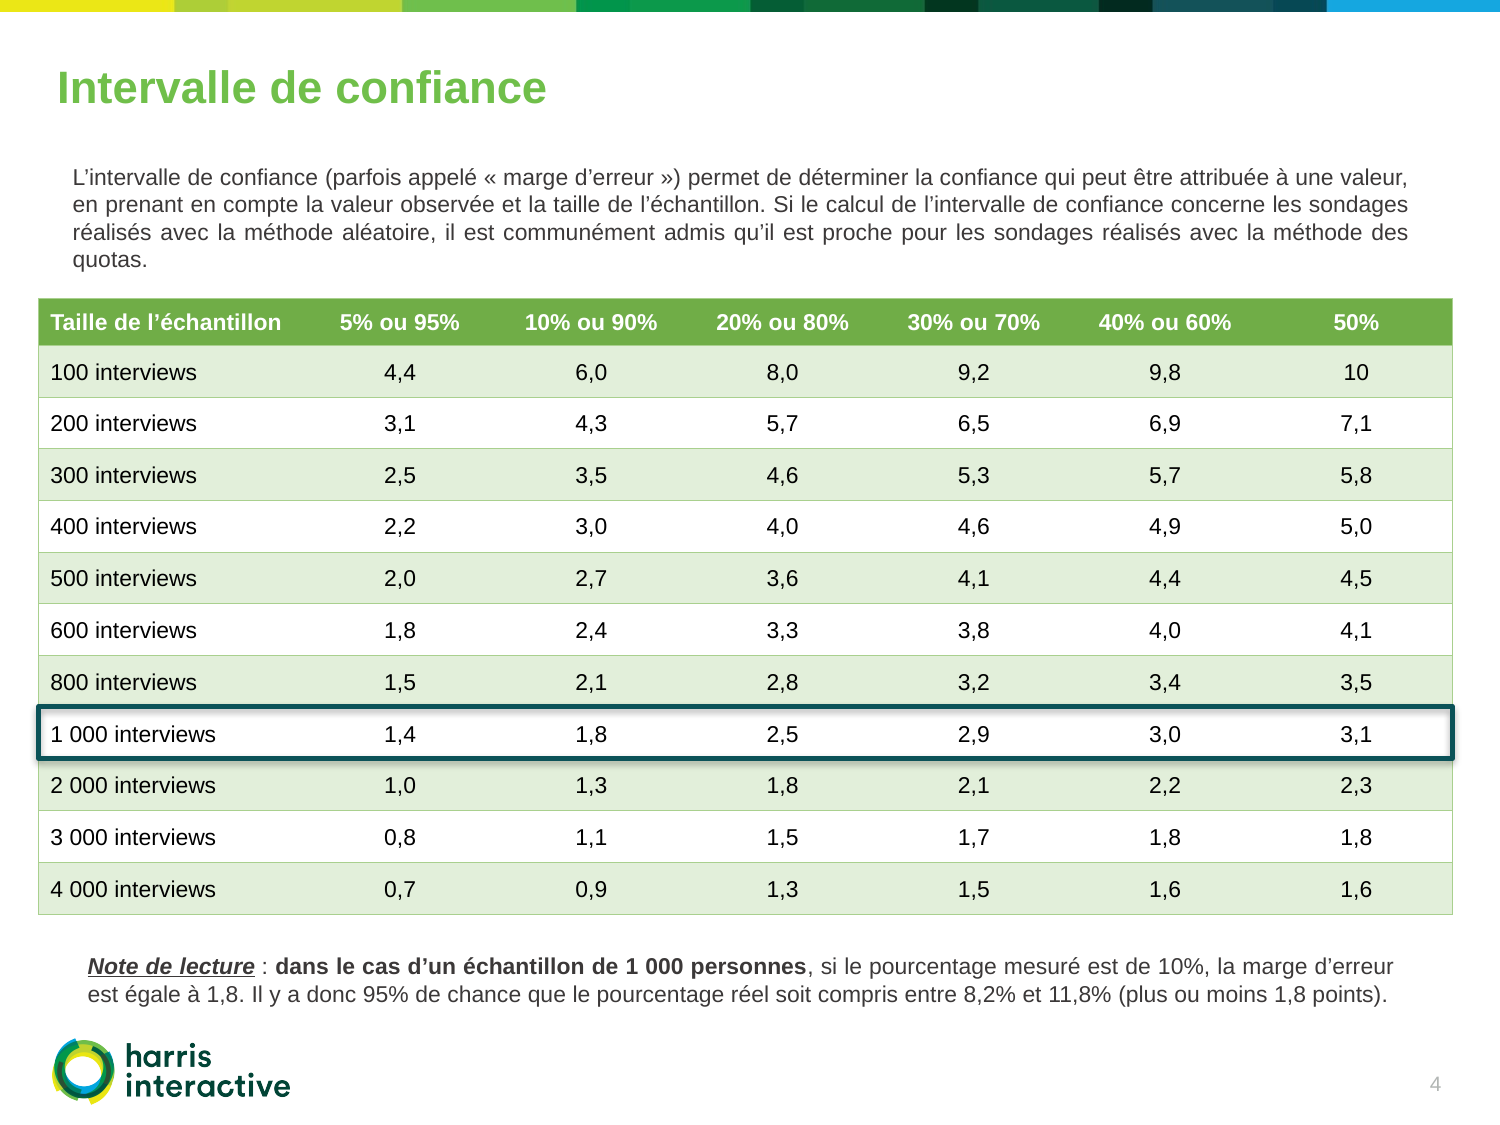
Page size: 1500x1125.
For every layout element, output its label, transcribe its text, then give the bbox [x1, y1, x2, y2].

table_cell 1,7 [878, 811, 1070, 862]
table_cell 3,1 [304, 398, 496, 448]
table_cell 3,2 [878, 656, 1070, 704]
table_cell 500 interviews [39, 553, 304, 603]
table_cell 2,2 [1070, 767, 1261, 810]
table_cell 2,1 [878, 767, 1070, 810]
slide_number 4 [1374, 1059, 1442, 1096]
table_cell 4,0 [687, 501, 878, 552]
table_cell 4,6 [878, 501, 1070, 552]
text_box [0, 0, 1500, 75]
table_cell 3,4 [1070, 656, 1261, 704]
table_cell 5,8 [1261, 449, 1452, 500]
table_cell 2,8 [687, 656, 878, 704]
table_cell 5,7 [687, 398, 878, 448]
table_cell 3,5 [1261, 656, 1452, 705]
text_box [38, 705, 1453, 759]
table_cell 4,5 [1261, 553, 1452, 603]
table_cell 2,7 [496, 553, 687, 603]
table_cell 2,2 [304, 501, 496, 552]
table_cell 2,1 [496, 656, 687, 704]
table_cell 4,3 [496, 398, 687, 448]
table_cell 800 interviews [39, 656, 304, 704]
table_cell 3,3 [687, 604, 878, 655]
table_cell 10 [1261, 346, 1452, 397]
table_cell 2,5 [304, 449, 496, 500]
table_cell 3 000 interviews [39, 811, 304, 862]
picture [52, 1038, 290, 1105]
table_cell 7,1 [1261, 398, 1452, 448]
table_cell 2 000 interviews [39, 766, 304, 810]
table_cell 6,5 [878, 398, 1070, 448]
table_header 30% ou 70% [878, 299, 1070, 345]
table_header 40% ou 60% [1070, 299, 1261, 345]
table_cell 5,7 [1070, 449, 1261, 500]
table_cell 9,2 [878, 346, 1070, 397]
table_cell 3,0 [496, 501, 687, 552]
table_cell 1,6 [1070, 863, 1261, 914]
list L’intervalle de confiance (parfois appelé « marge d’erreur ») permet de déterminer la confiance qui peut être attribuée à une valeur, en prenant en compte la valeur observée et la taille de l’échantillon. Si le calcul de l’intervalle de confiance concerne les sondages réalisés avec la méthode aléatoire, il est communément admis qu’il est proche pour les sondages réalisés avec la méthode des quotas. [72, 149, 1410, 285]
table_cell 0,8 [304, 811, 496, 862]
table_cell 5,0 [1261, 501, 1452, 552]
table_cell 4,1 [878, 553, 1070, 603]
table_header 50% [1261, 299, 1452, 345]
table_cell 4,4 [1070, 553, 1261, 603]
table_cell 100 interviews [39, 346, 304, 397]
table_cell 1,3 [687, 863, 878, 914]
table_cell 1,0 [304, 767, 496, 810]
table_cell 4,0 [1070, 604, 1261, 655]
table_header 10% ou 90% [496, 299, 687, 345]
table_cell 4,1 [1261, 604, 1452, 655]
table_cell 200 interviews [39, 398, 304, 448]
table_header 20% ou 80% [687, 299, 878, 345]
table_cell 2,4 [496, 604, 687, 655]
table_header 5% ou 95% [304, 299, 496, 345]
table_cell 300 interviews [39, 449, 304, 500]
table_cell 2,0 [304, 553, 496, 603]
table_cell 1,8 [1070, 811, 1261, 862]
table_cell 6,9 [1070, 398, 1261, 448]
table_cell 2,3 [1261, 766, 1452, 810]
table_cell 4 000 interviews [39, 863, 304, 914]
table_cell 1,8 [304, 604, 496, 655]
table_cell 600 interviews [39, 604, 304, 655]
table_cell 1,5 [304, 656, 496, 704]
table_cell 1,8 [1261, 811, 1452, 862]
table_cell 4,6 [687, 449, 878, 500]
table_cell 3,8 [878, 604, 1070, 655]
table_cell 400 interviews [39, 501, 304, 552]
table_cell 4,4 [304, 346, 496, 397]
table_cell 6,0 [496, 346, 687, 397]
table_cell 4,9 [1070, 501, 1261, 552]
table_cell 5,3 [878, 449, 1070, 500]
table_cell 1,6 [1261, 863, 1452, 914]
table_cell 3,6 [687, 553, 878, 603]
table_cell 1,1 [496, 811, 687, 862]
table_cell 3,5 [496, 449, 687, 500]
table_cell 0,7 [304, 863, 496, 914]
text_box Note de lecture : dans le cas d’un échantillon de 1 000 personnes, si le pourcentage mesuré est de 10%, la marge d’erreur est égale à 1,8. Il y a donc 95% de chance que le pourcentage réel soit compris entre 8,2% et 11,8% (plus ou moins 1,8 points). [72, 944, 1410, 1015]
table_cell 1,5 [878, 863, 1070, 914]
table_cell 1,8 [687, 767, 878, 810]
list Intervalle de confiance [56, 75, 1166, 113]
table_header Taille de l’échantillon [39, 299, 304, 345]
table_cell 1,5 [687, 811, 878, 862]
table_cell 0,9 [496, 863, 687, 914]
table_cell 1,3 [496, 767, 687, 810]
table_cell 8,0 [687, 346, 878, 397]
table_cell 9,8 [1070, 346, 1261, 397]
